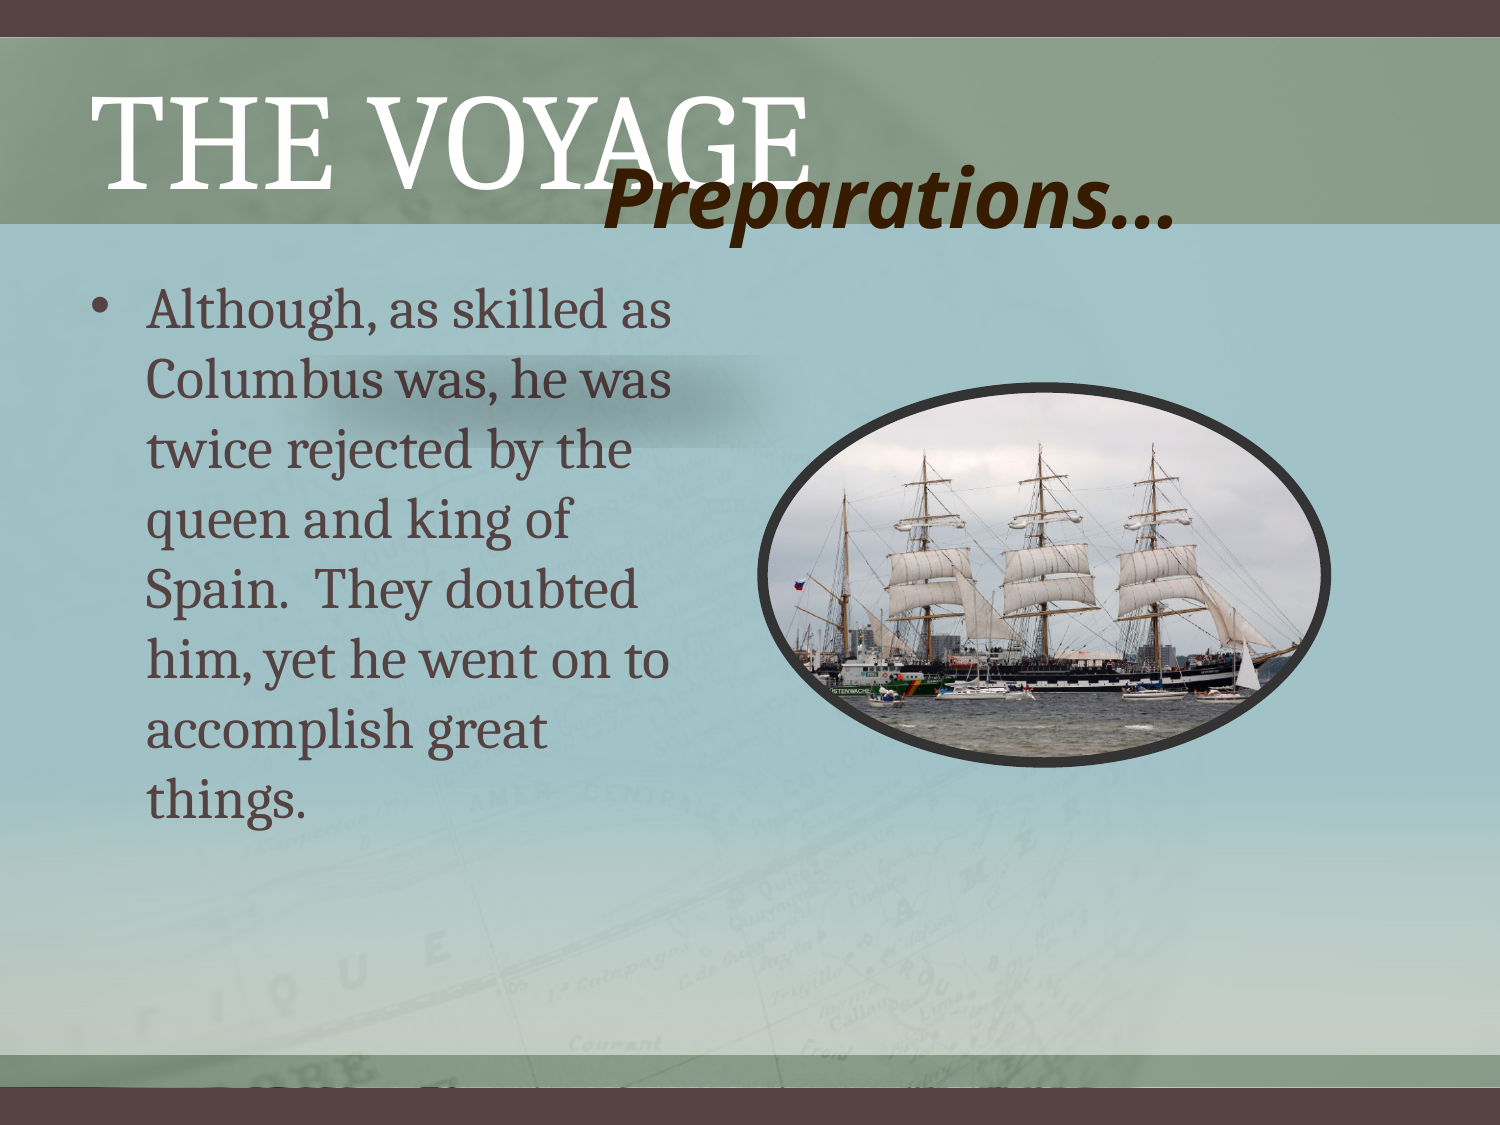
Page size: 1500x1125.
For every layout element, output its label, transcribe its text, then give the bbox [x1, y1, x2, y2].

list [762, 387, 1326, 763]
text_box Preparations… [587, 137, 1238, 253]
title The voyage [75, 37, 1425, 225]
list Although, as skilled as Columbus was, he was twice rejected by the queen and king of Spain. They doubted him, yet he went on to accomplish great things. [75, 262, 738, 1005]
